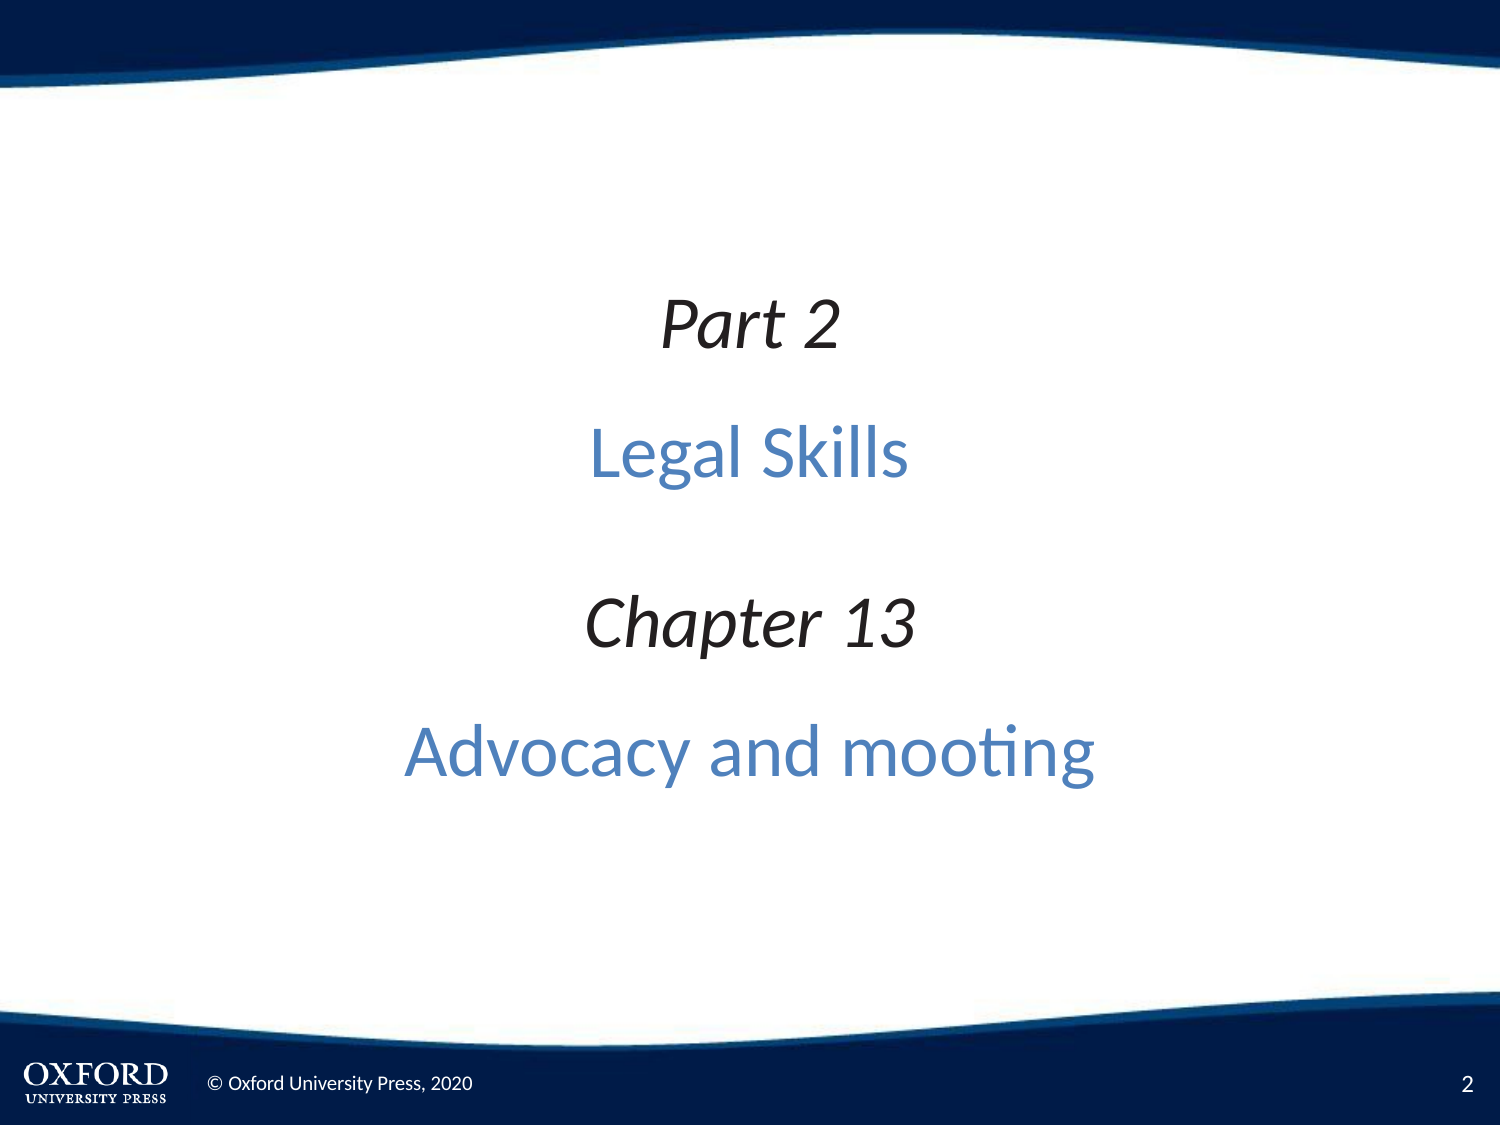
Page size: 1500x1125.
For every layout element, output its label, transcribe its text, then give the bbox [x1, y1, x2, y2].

text_box Part 2 Legal Skills Chapter 13 Advocacy and mooting [401, 232, 1099, 792]
footer © Oxford University Press, 2020 [204, 1072, 479, 1125]
picture [0, 0, 1500, 1125]
slide_number 2 [1455, 1071, 1481, 1125]
